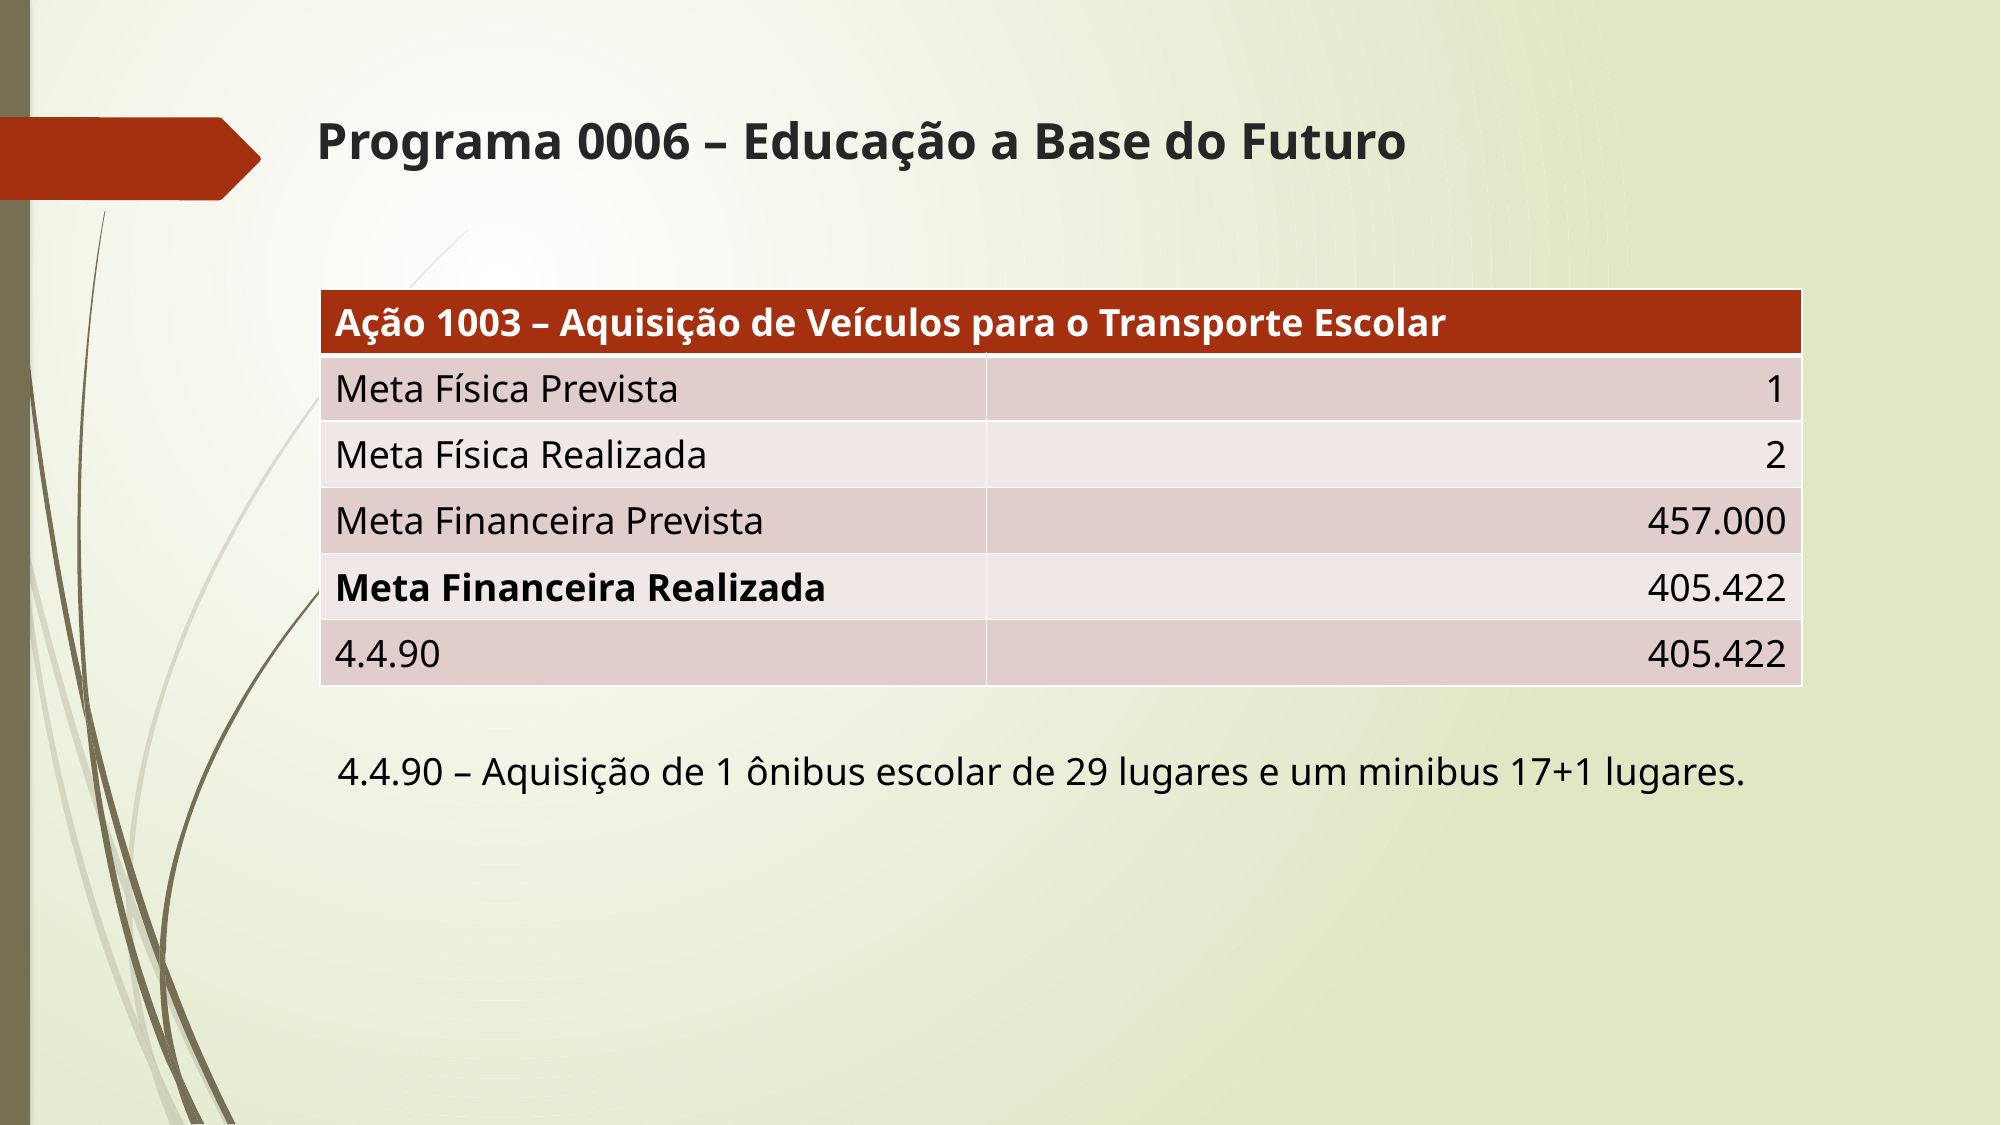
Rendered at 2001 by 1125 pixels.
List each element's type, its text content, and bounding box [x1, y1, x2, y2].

table_cell 2 [987, 422, 1801, 487]
table_header Ação 1003 – Aquisição de Veículos para o Transporte Escolar [321, 290, 1801, 353]
title Programa 0006 – Educação a Base do Futuro [301, 102, 1888, 202]
table_cell 4.4.90 [321, 620, 986, 685]
table_cell Meta Financeira Prevista [321, 488, 986, 553]
table_cell Meta Física Prevista [321, 358, 986, 420]
table_cell 405.422 [987, 620, 1801, 685]
table_cell Meta Física Realizada [321, 422, 986, 487]
table_cell 1 [987, 358, 1801, 420]
table_cell 405.422 [987, 554, 1801, 619]
table_cell 457.000 [987, 488, 1801, 553]
text_box 4.4.90 – Aquisição de 1 ônibus escolar de 29 lugares e um minibus 17+1 lugares. [323, 740, 1802, 801]
table_cell Meta Financeira Realizada [321, 554, 986, 619]
